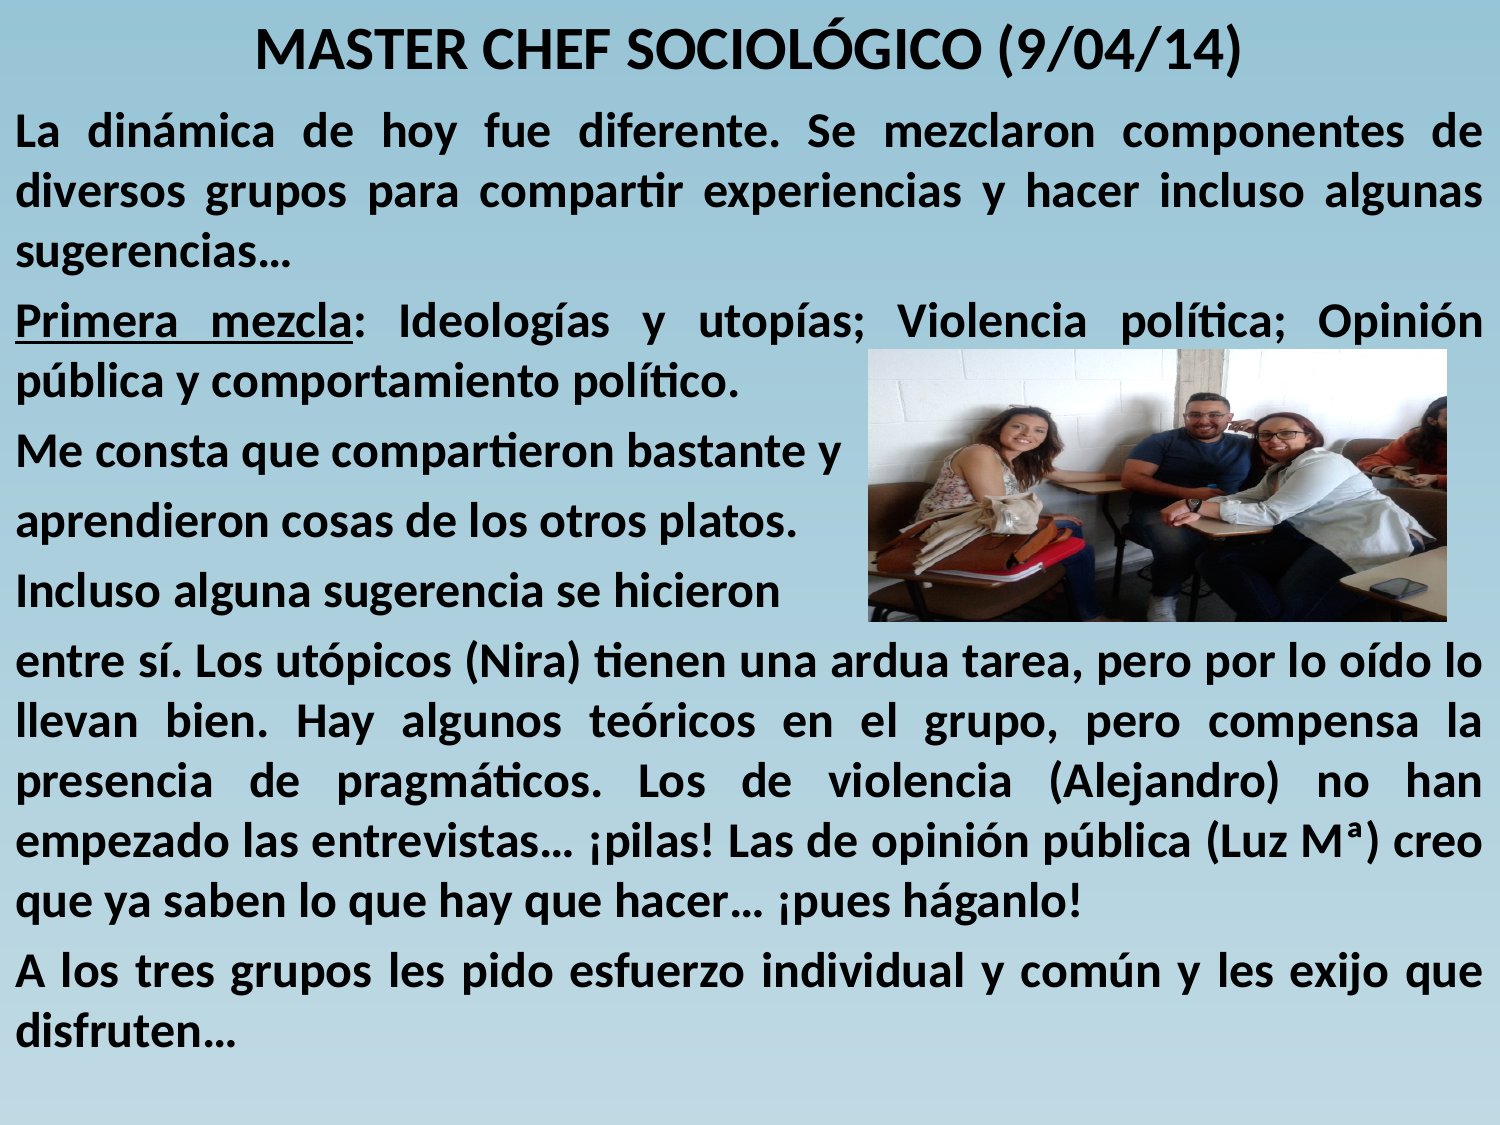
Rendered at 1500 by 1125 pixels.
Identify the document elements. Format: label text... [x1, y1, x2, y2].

subtitle La dinámica de hoy fue diferente. Se mezclaron componentes de diversos grupos para compartir experiencias y hacer incluso algunas sugerencias… Primera mezcla: Ideologías y utopías; Violencia política; Opinión pública y comportamiento político. Me consta que compartieron bastante y aprendieron cosas de los otros platos. Incluso alguna sugerencia se hicieron entre sí. Los utópicos (Nira) tienen una ardua tarea, pero por lo oído lo llevan bien. Hay algunos teóricos en el grupo, pero compensa la presencia de pragmáticos. Los de violencia (Alejandro) no han empezado las entrevistas… ¡pilas! Las de opinión pública (Luz Mª) creo que ya saben lo que hay que hacer… ¡pues háganlo! A los tres grupos les pido esfuerzo individual y común y les exijo que disfruten… [0, 90, 1500, 1125]
picture [867, 349, 1448, 622]
title MASTER CHEF SOCIOLÓGICO (9/04/14) [0, 0, 1500, 90]
